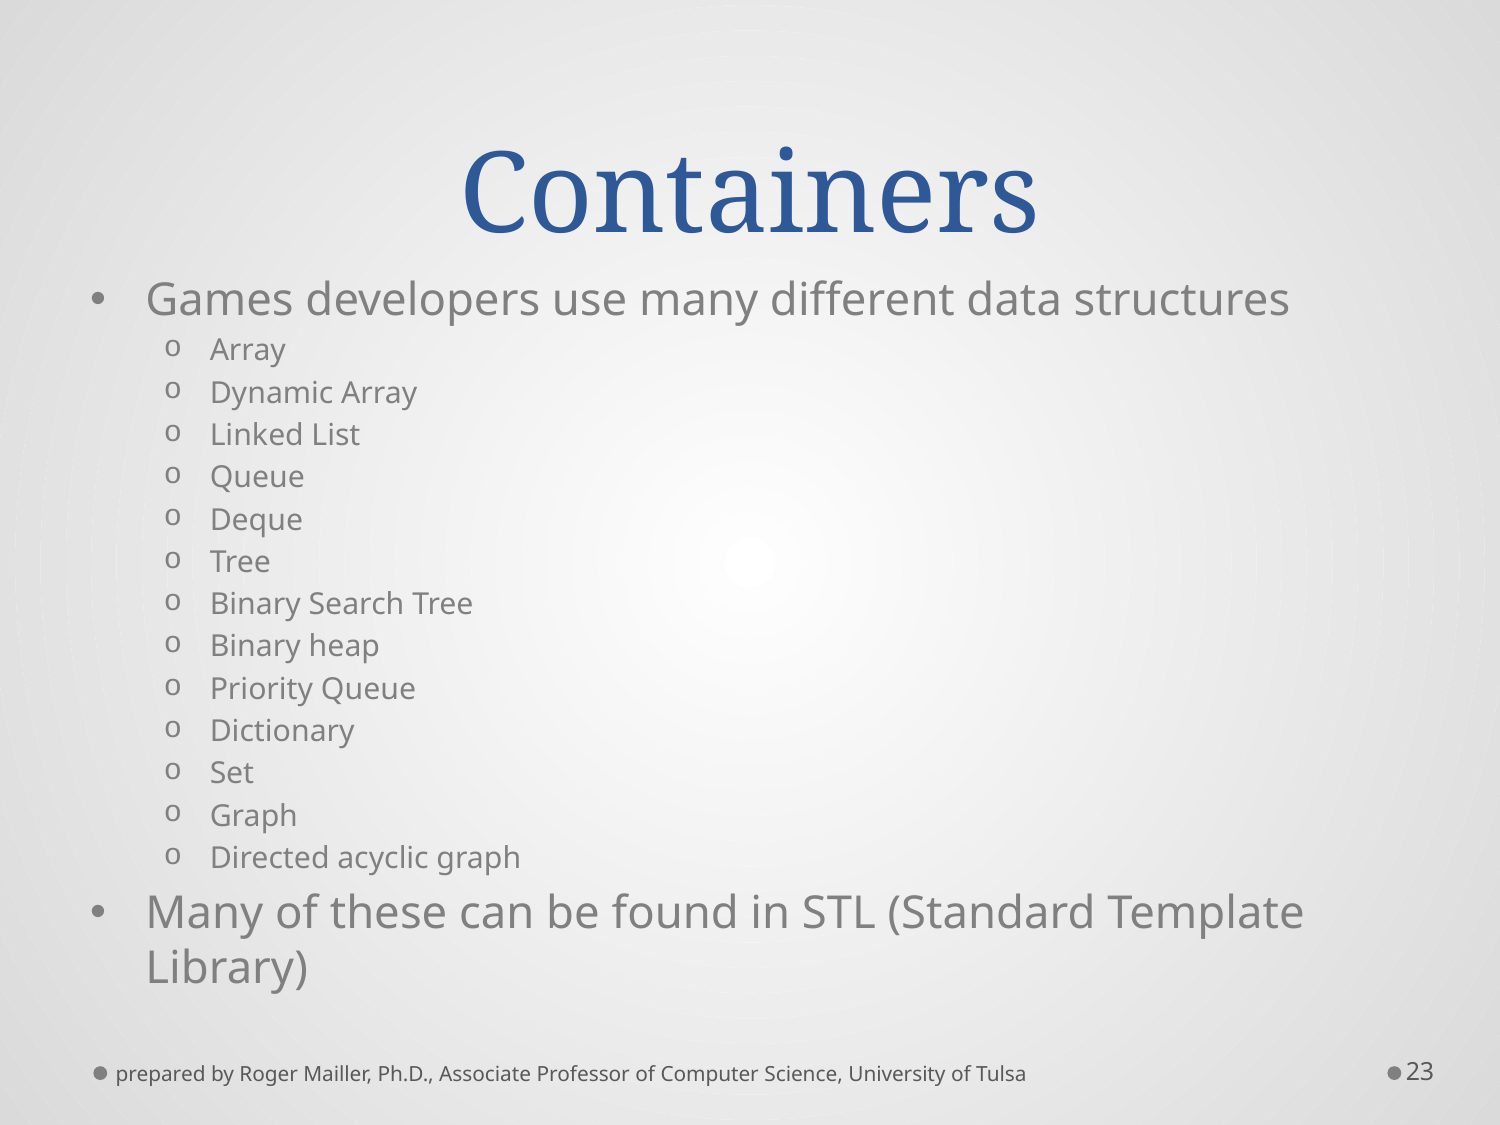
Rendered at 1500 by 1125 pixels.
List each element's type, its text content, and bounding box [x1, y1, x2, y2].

list Games developers use many different data structures Array Dynamic Array Linked List Queue Deque Tree Binary Search Tree Binary heap Priority Queue Dictionary Set Graph Directed acyclic graph Many of these can be found in STL (Standard Template Library) [75, 262, 1425, 1005]
footer prepared by Roger Mailler, Ph.D., Associate Professor of Computer Science, University of Tulsa [108, 1042, 1200, 1103]
title Containers [75, 0, 1425, 262]
slide_number 23 [1401, 1042, 1494, 1103]
